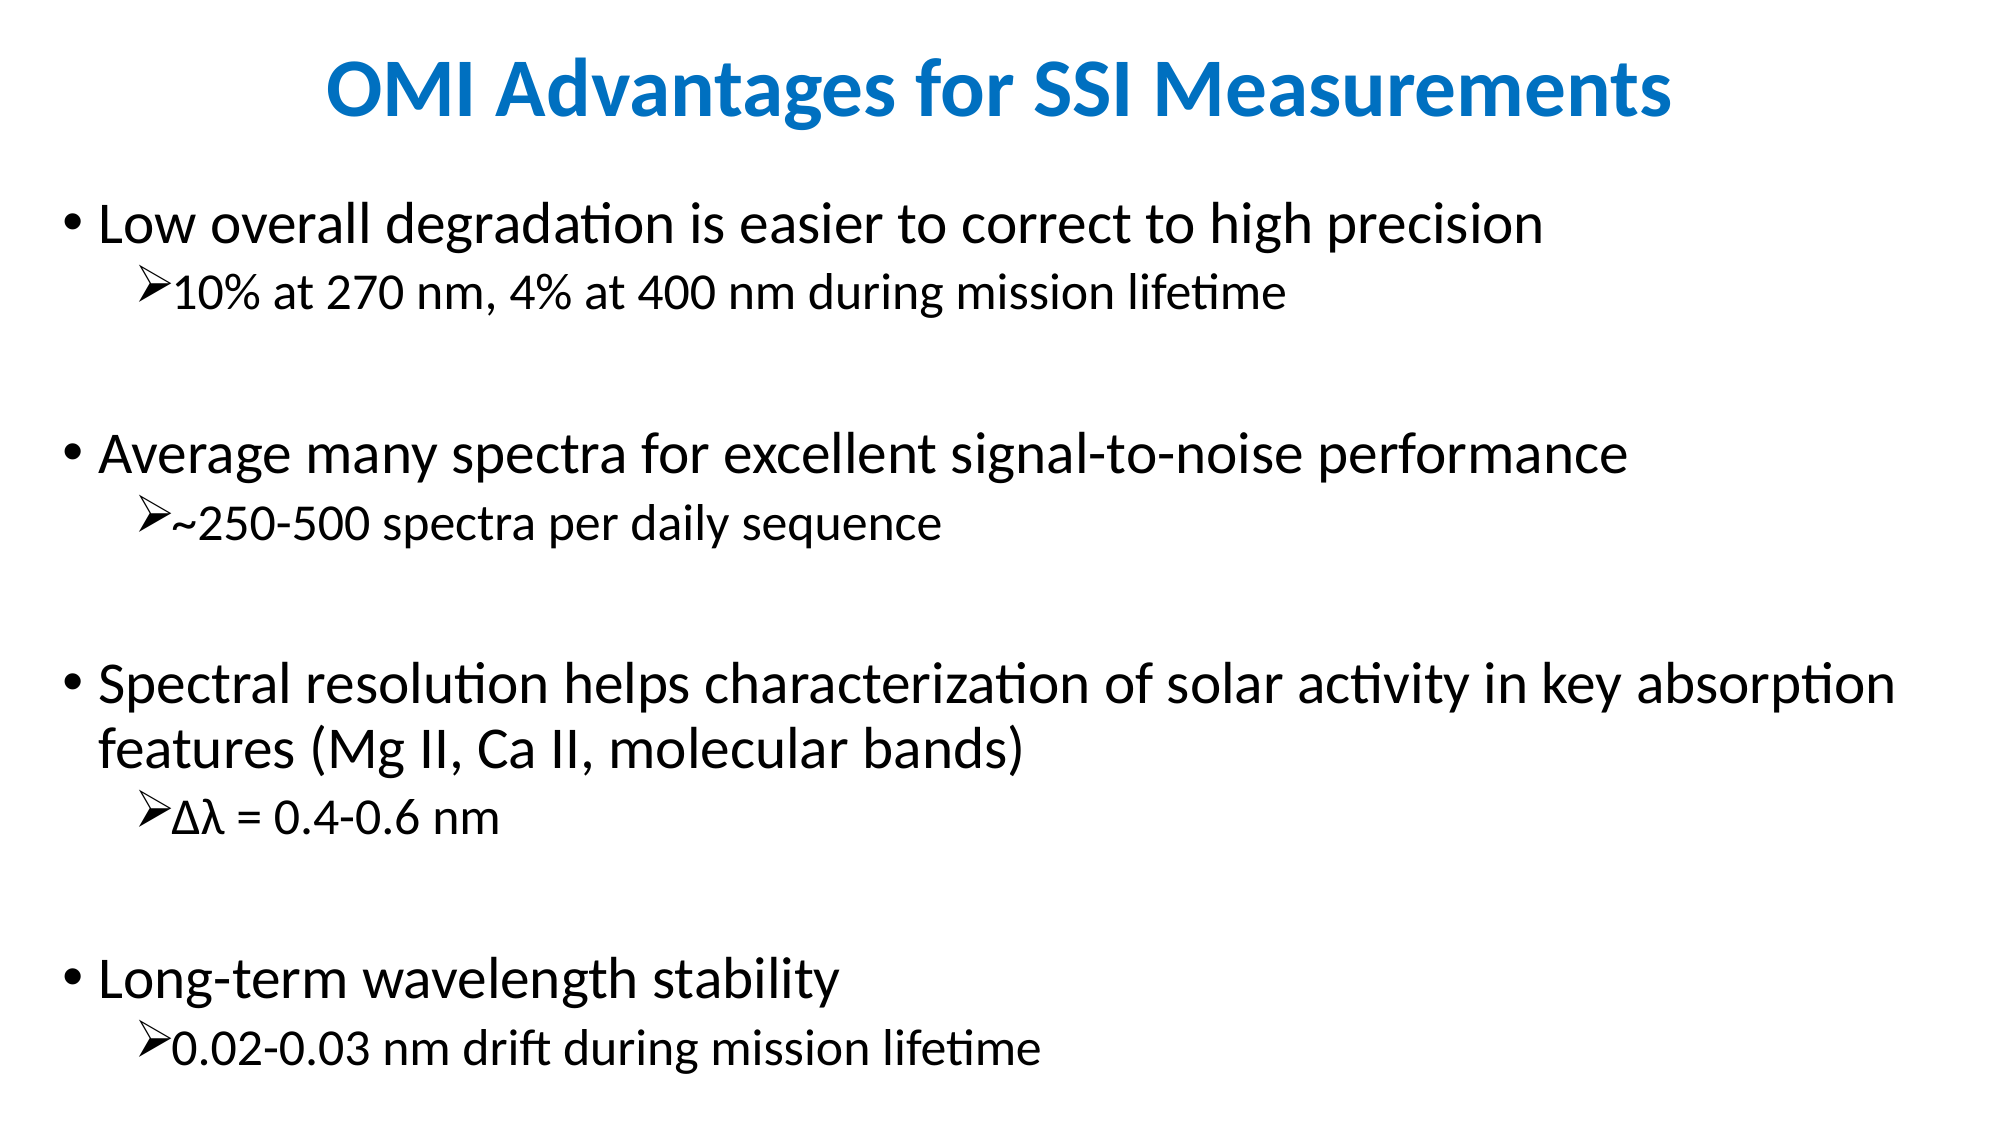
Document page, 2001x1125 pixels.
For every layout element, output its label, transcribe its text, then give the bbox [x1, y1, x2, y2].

list Low overall degradation is easier to correct to high precision 10% at 270 nm, 4% at 400 nm during mission lifetime Average many spectra for excellent signal-to-noise performance ~250-500 spectra per daily sequence Spectral resolution helps characterization of solar activity in key absorption features (Mg II, Ca II, molecular bands) Δλ = 0.4-0.6 nm Long-term wavelength stability 0.02-0.03 nm drift during mission lifetime [47, 184, 1954, 1086]
title OMI Advantages for SSI Measurements [137, 16, 1863, 163]
